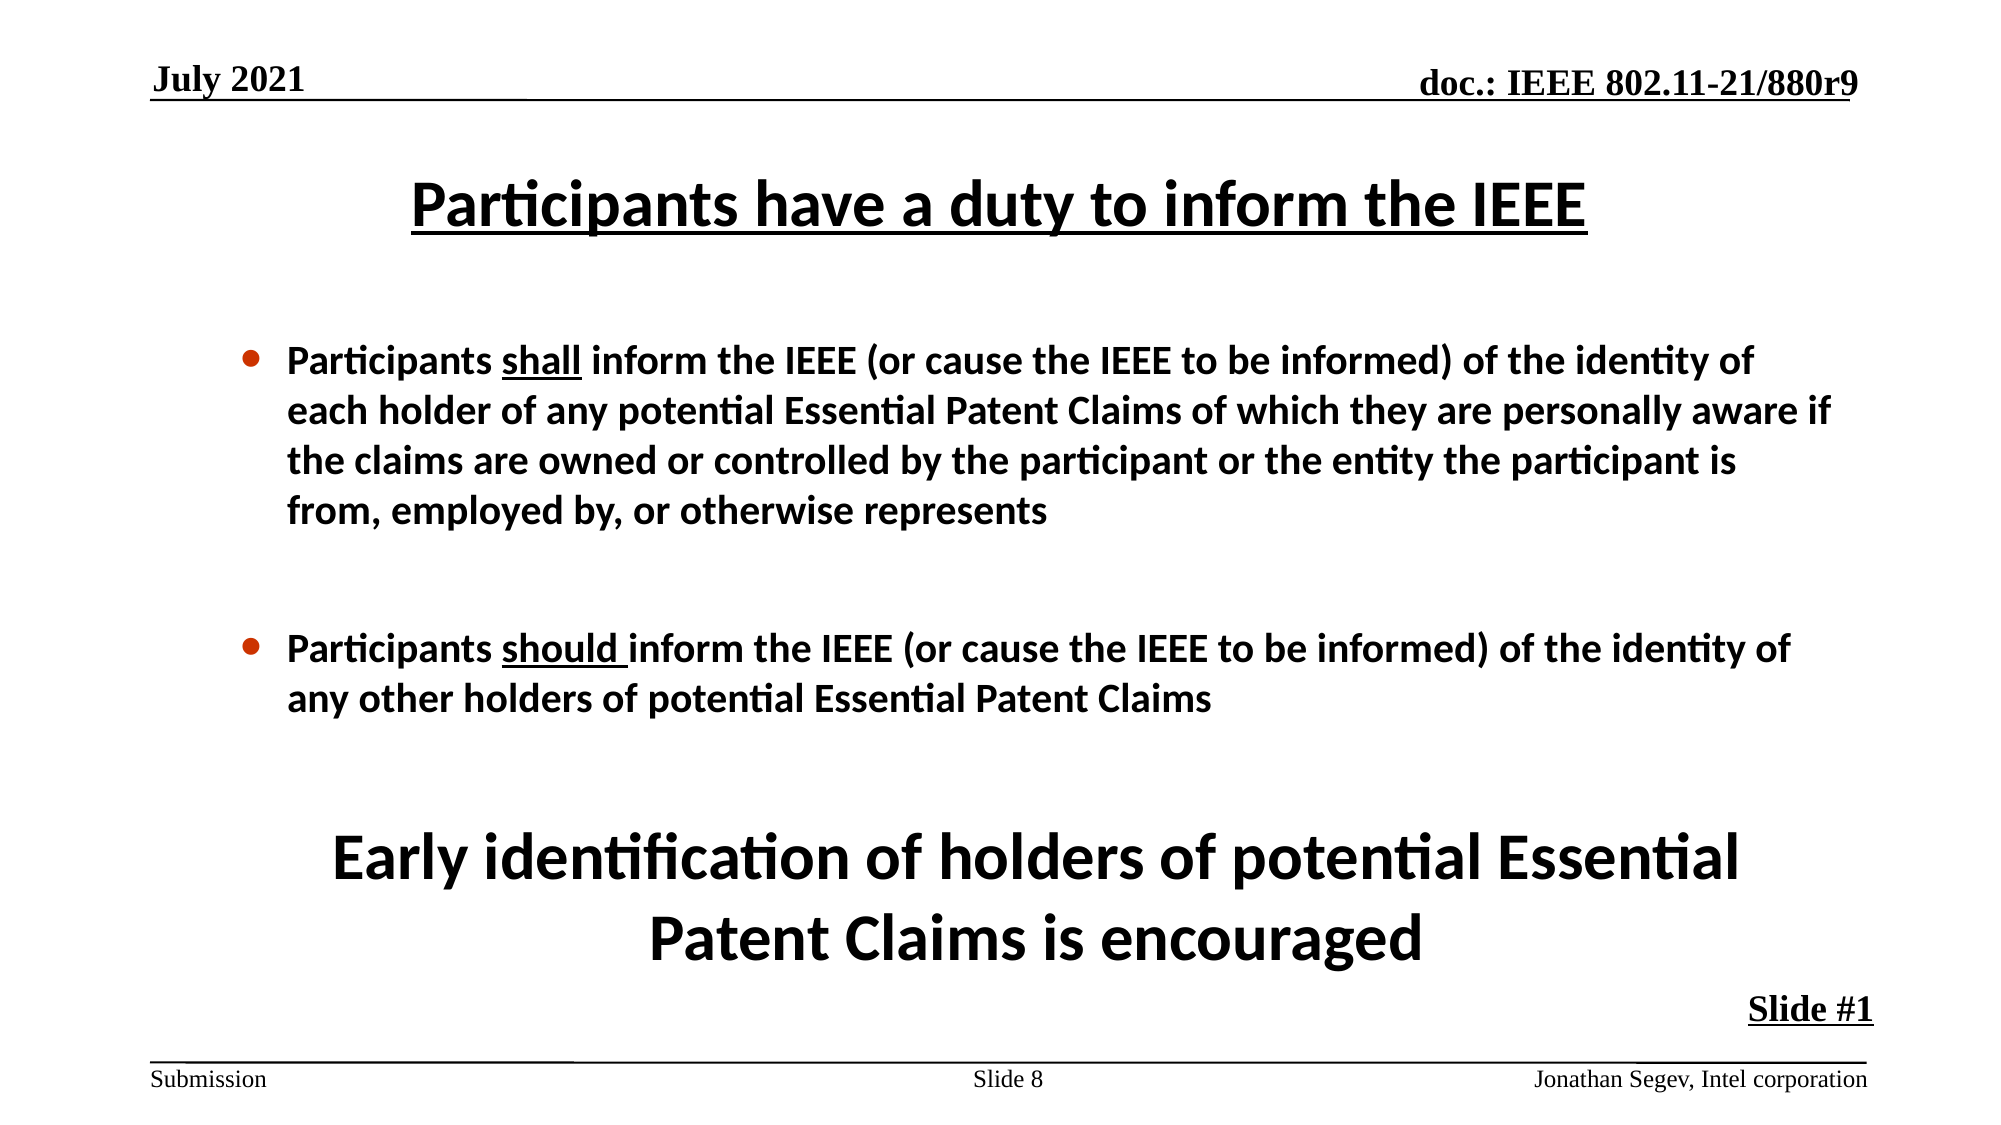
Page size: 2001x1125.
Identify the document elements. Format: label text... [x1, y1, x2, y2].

text_box Slide #1 [1733, 976, 1890, 1037]
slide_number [152, 54, 563, 100]
slide_number Slide 8 [950, 1061, 1067, 1123]
title Participants have a duty to inform the IEEE [149, 112, 1850, 288]
list Participants shall inform the IEEE (or cause the IEEE to be informed) of the identity of each holder of any potential Essential Patent Claims of which they are personally aware if the claims are owned or controlled by the participant or the entity the participant is from, employed by, or otherwise represents Participants should inform the IEEE (or cause the IEEE to be informed) of the identity of any other holders of potential Essential Patent Claims Early identification of holders of potential Essential Patent Claims is encouraged [149, 324, 1850, 1000]
footer Jonathan Segev, Intel corporation [1171, 1061, 1869, 1093]
